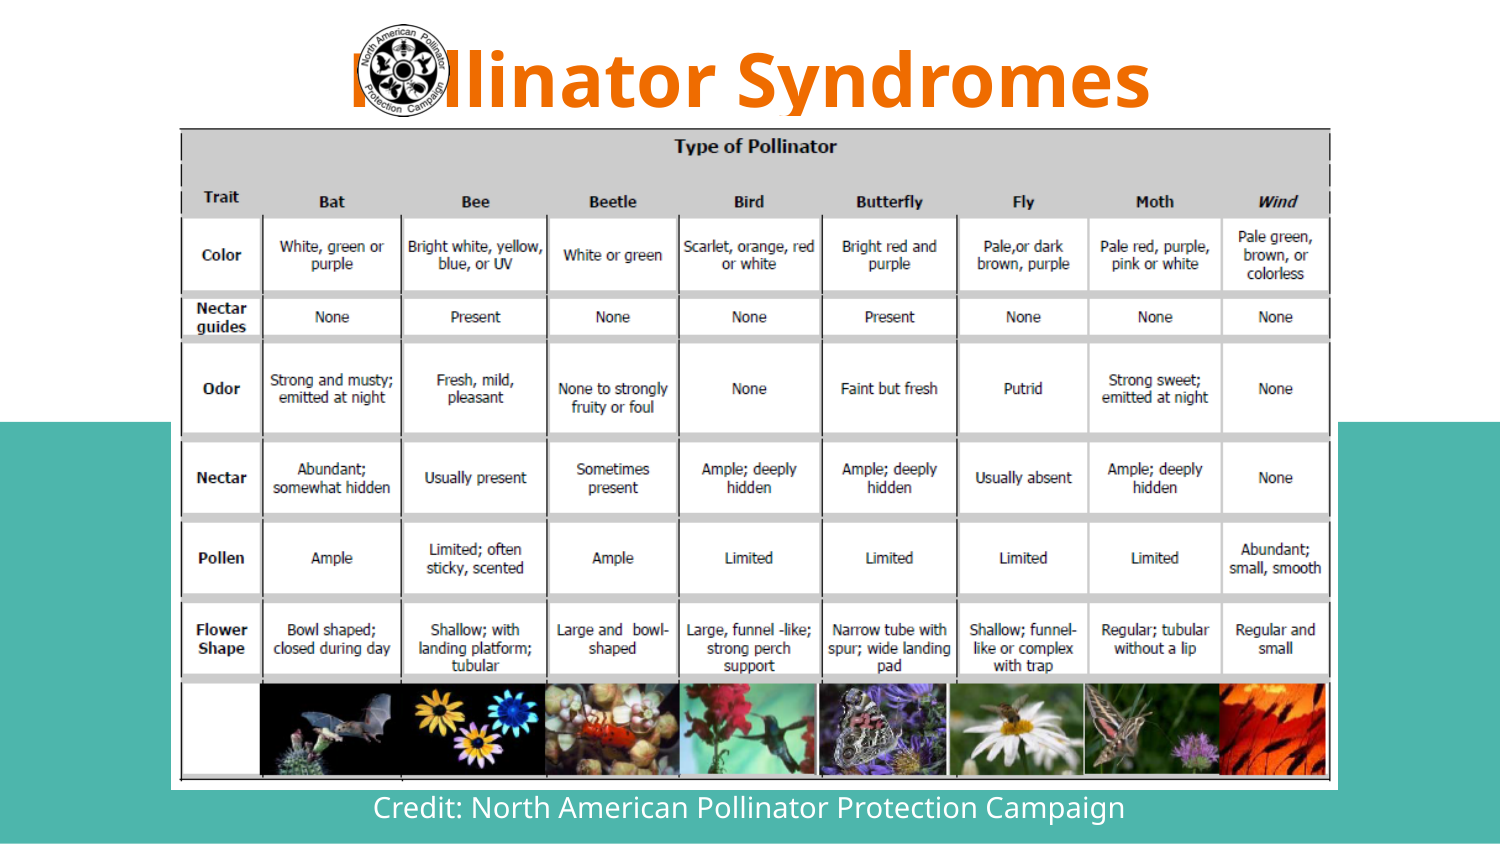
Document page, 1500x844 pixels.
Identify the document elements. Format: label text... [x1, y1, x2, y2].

picture [171, 24, 1338, 790]
text_box Credit: North American Pollinator Protection Campaign [357, 798, 1309, 840]
title Pollinator Syndromes [46, 0, 1453, 155]
